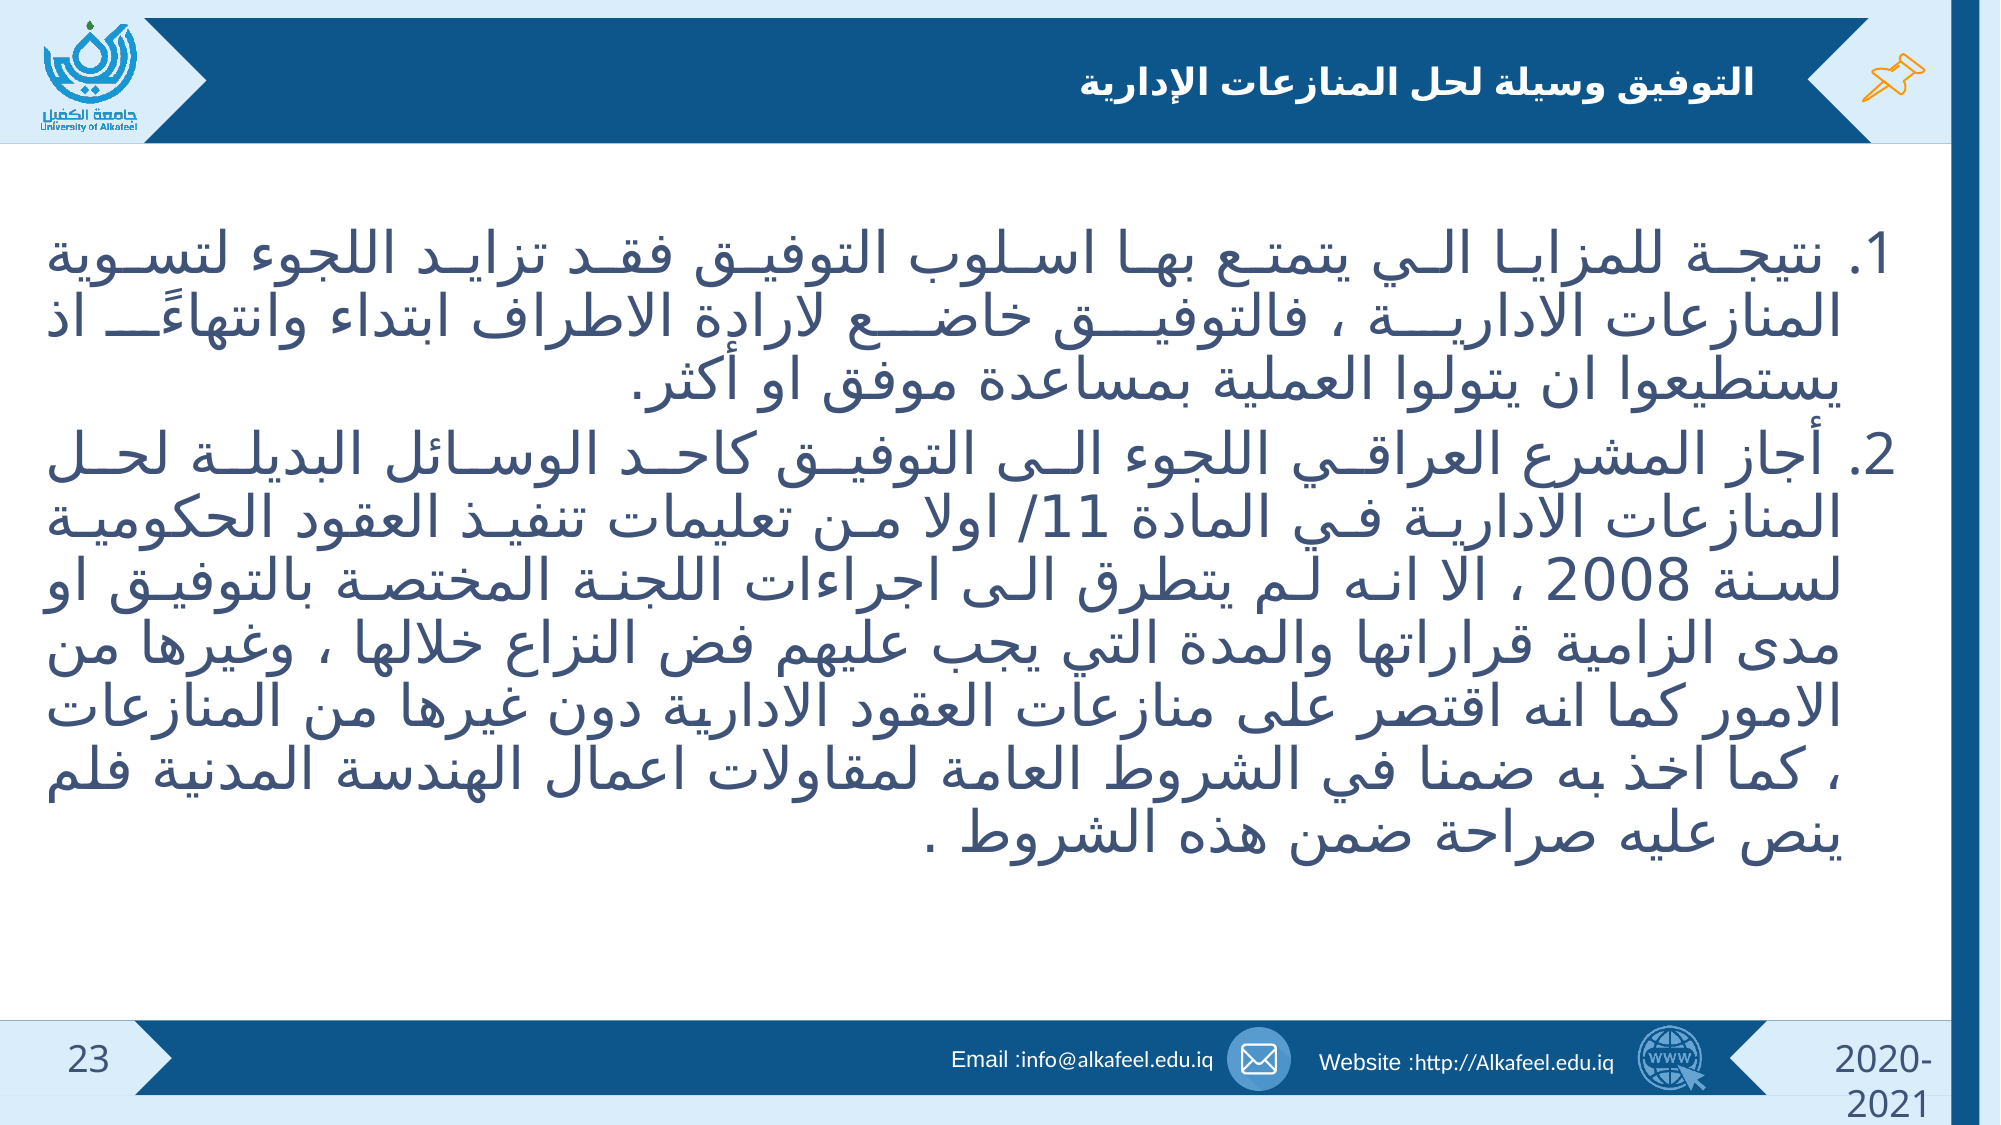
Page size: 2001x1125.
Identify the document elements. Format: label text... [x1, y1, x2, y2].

title التوفيق وسيلة لحل المنازعات الإدارية [215, 50, 1771, 117]
picture [28, 16, 147, 138]
slide_number 2020-2021 [1750, 1028, 1948, 1088]
slide_number 23 [30, 1028, 125, 1088]
list نتيجة للمزايا الي يتمتع بها اسلوب التوفيق فقد تزايد اللجوء لتسوية المنازعات الادارية ، فالتوفيق خاضع لارادة الاطراف ابتداء وانتهاءً اذ يستطيعوا ان يتولوا العملية بمساعدة موفق او أكثر. أجاز المشرع العراقي اللجوء الى التوفيق كاحد الوسائل البديلة لحل المنازعات الادارية في المادة 11/ اولا من تعليمات تنفيذ العقود الحكومية لسنة 2008 ، الا انه لم يتطرق الى اجراءات اللجنة المختصة بالتوفيق او مدى الزامية قراراتها والمدة التي يجب عليهم فض النزاع خلالها ، وغيرها من الامور كما انه اقتصر على منازعات العقود الادارية دون غيرها من المنازعات ، كما اخذ به ضمنا في الشروط العامة لمقاولات اعمال الهندسة المدنية فلم ينص عليه صراحة ضمن هذه الشروط . [30, 165, 1915, 999]
